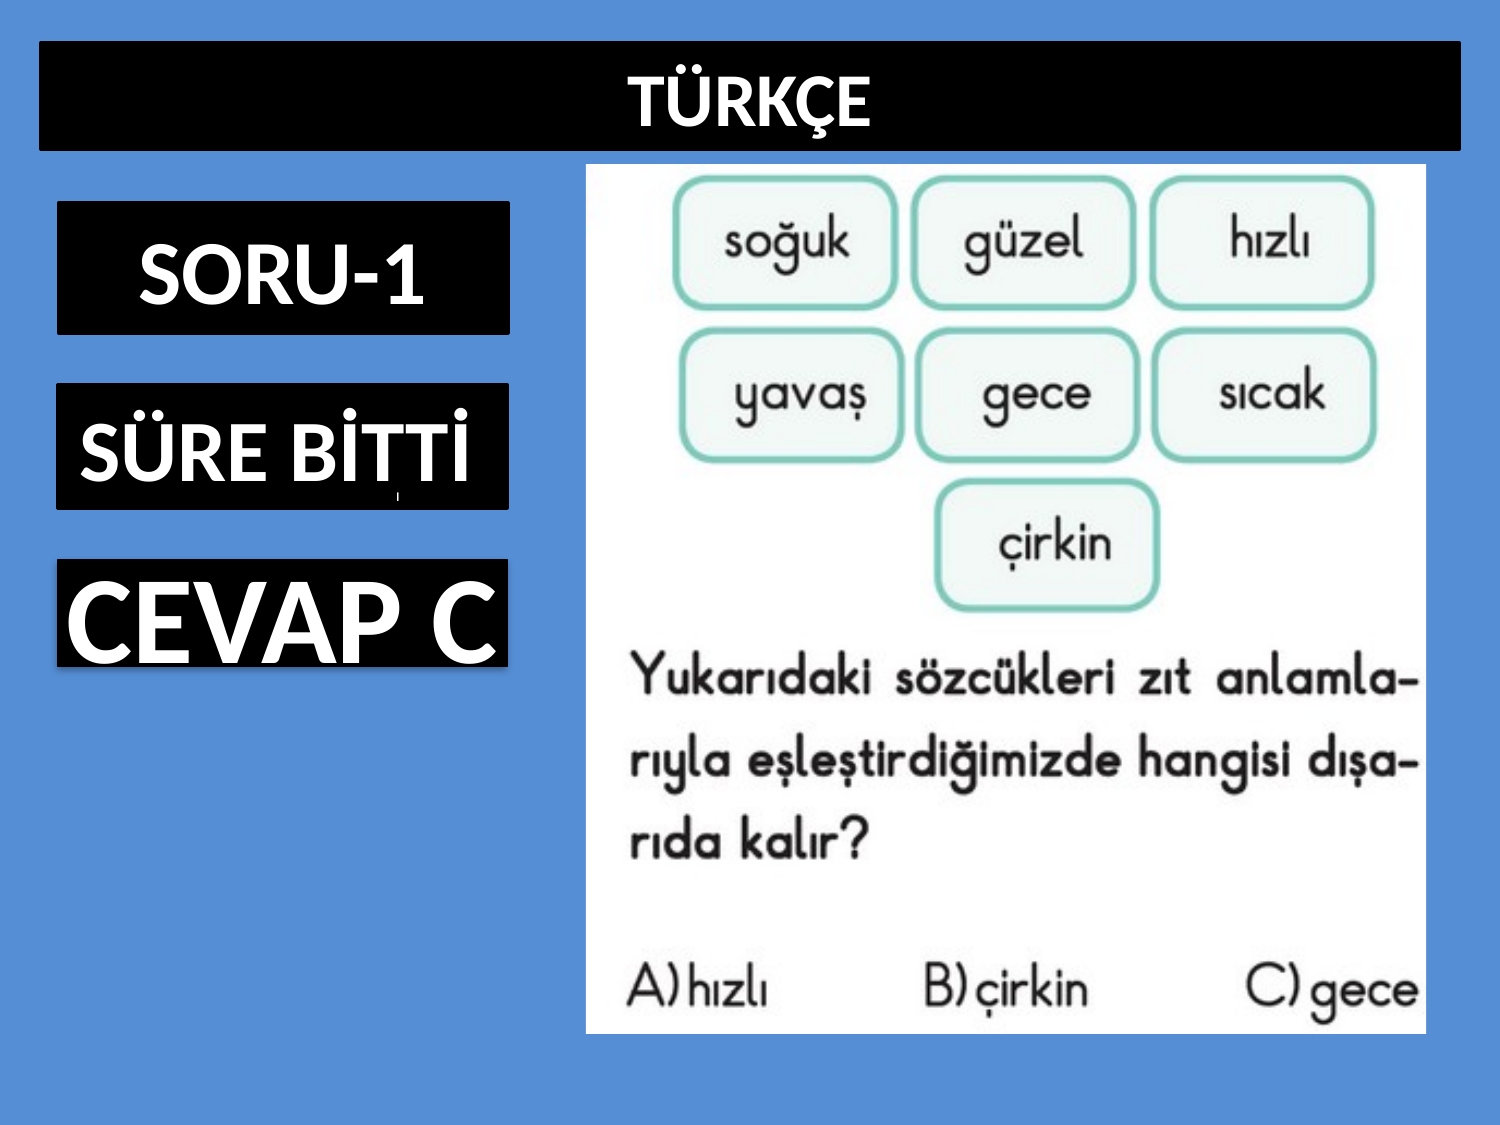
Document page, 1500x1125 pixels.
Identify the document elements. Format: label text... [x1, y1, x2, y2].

text_box SÜRE BİTTİ [56, 383, 397, 510]
text_box 0:01 [397, 383, 509, 510]
text_box CEVAP C [57, 559, 508, 667]
picture [585, 163, 1427, 1034]
title TÜRKÇE [39, 41, 1461, 151]
text_box SORU-1 [57, 201, 510, 335]
